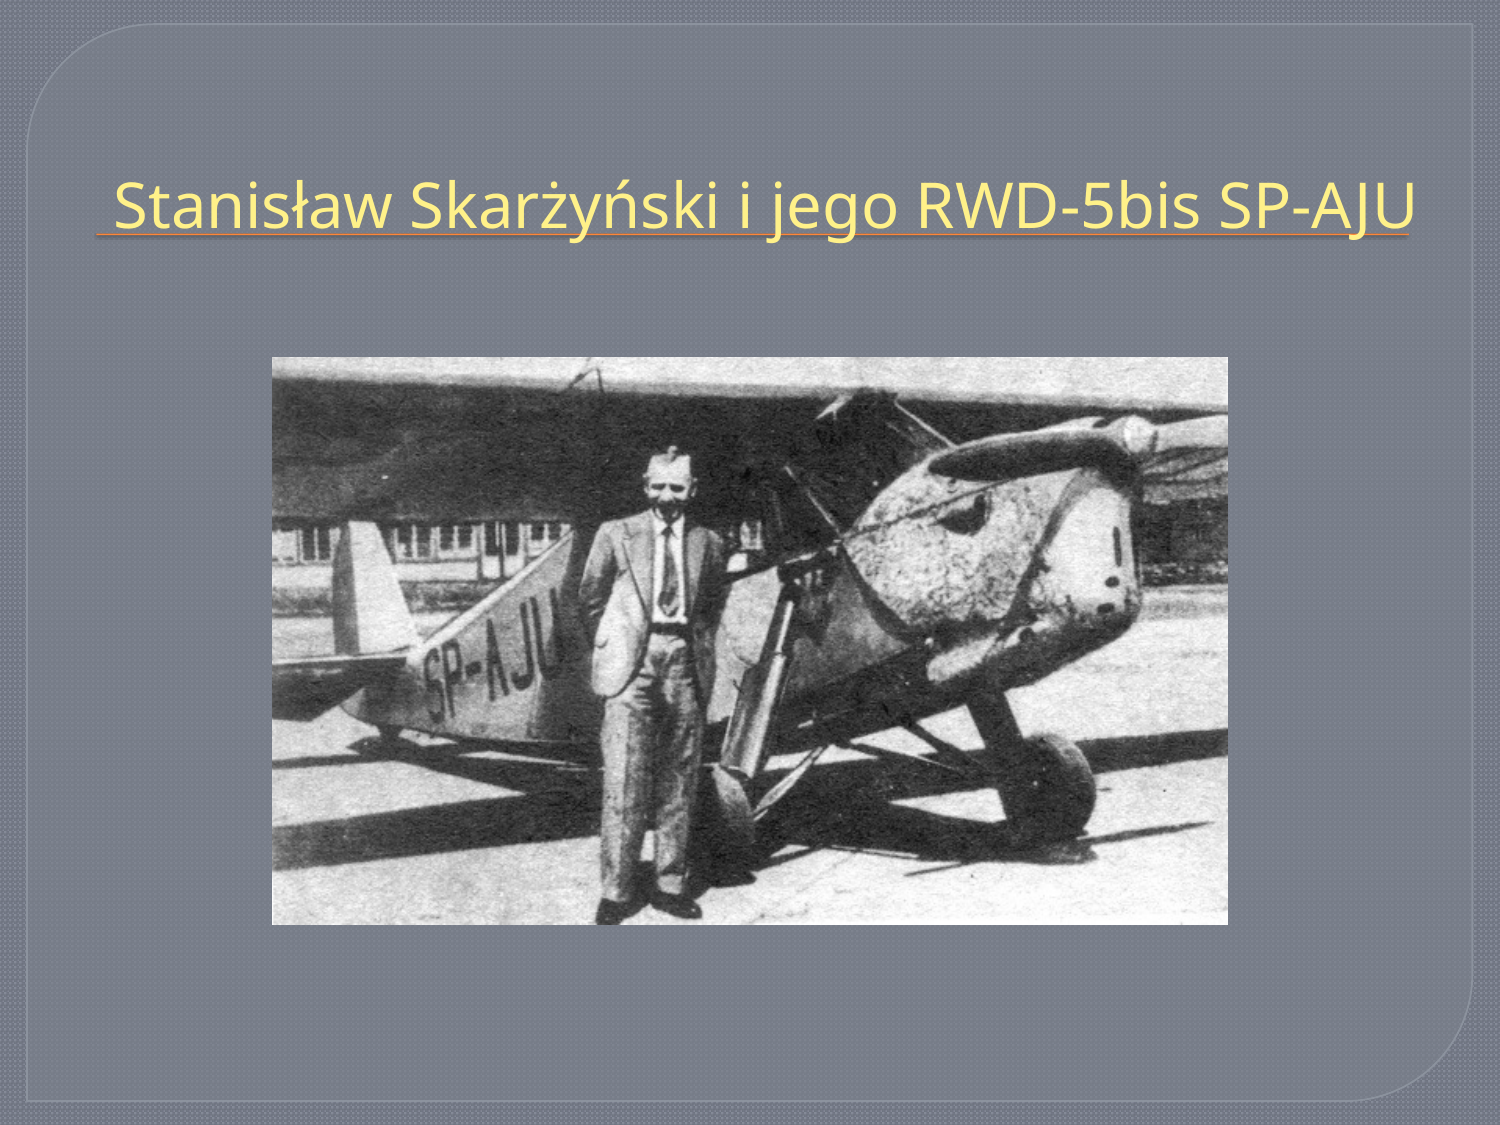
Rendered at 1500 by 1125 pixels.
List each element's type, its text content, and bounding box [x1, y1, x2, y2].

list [272, 357, 1228, 926]
title Stanisław Skarżyński i jego RWD-5bis SP-AJU [88, 137, 1439, 325]
